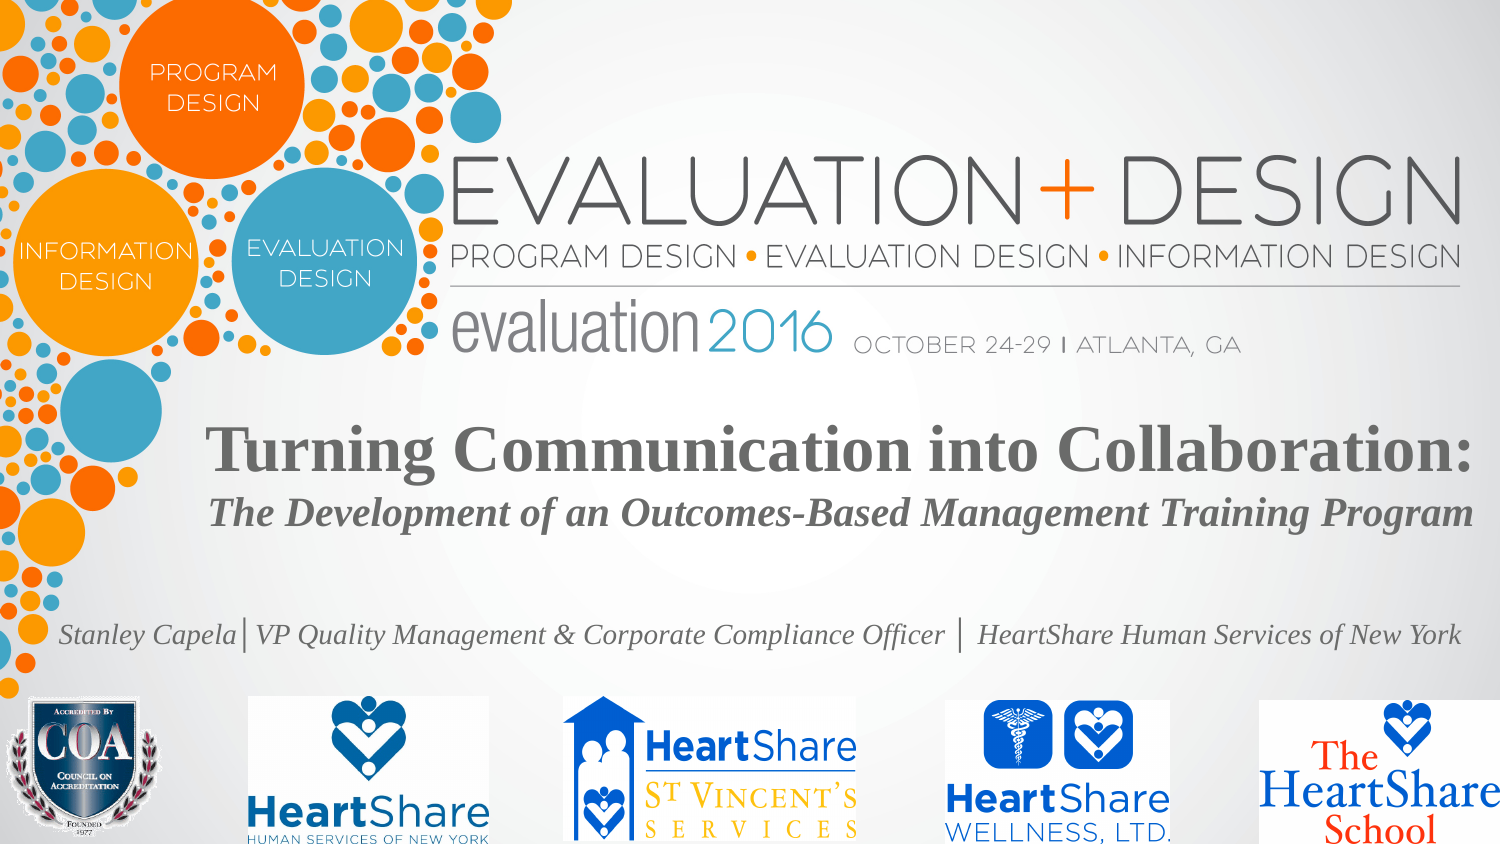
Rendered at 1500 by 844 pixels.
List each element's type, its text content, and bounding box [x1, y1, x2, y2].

list Turning Communication into Collaboration: The Development of an Outcomes-Based Management Training Program [182, 405, 1500, 583]
picture [0, 0, 1500, 844]
list Stanley Capela│VP Quality Management & Corporate Compliance Officer │ HeartShare Human Services of New York [58, 614, 1470, 659]
